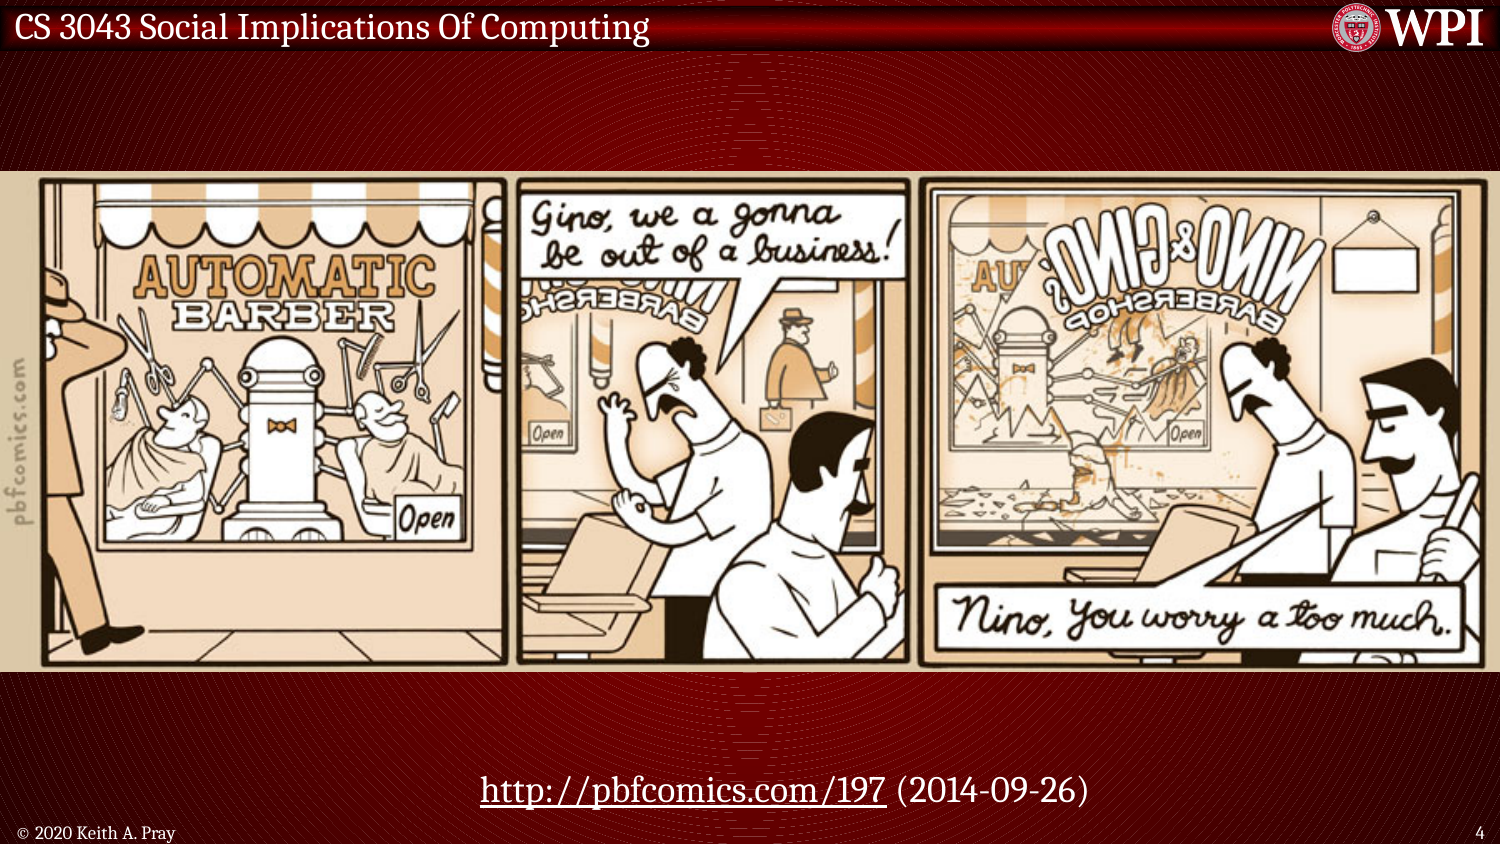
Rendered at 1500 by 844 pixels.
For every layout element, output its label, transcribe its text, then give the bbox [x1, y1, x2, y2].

slide_number 4 [1397, 819, 1500, 844]
picture [0, 171, 1500, 673]
text_box http://pbfcomics.com/197 (2014-09-26) [465, 763, 1106, 819]
footer © 2020 Keith A. Pray [0, 819, 913, 844]
picture [1332, 3, 1483, 52]
